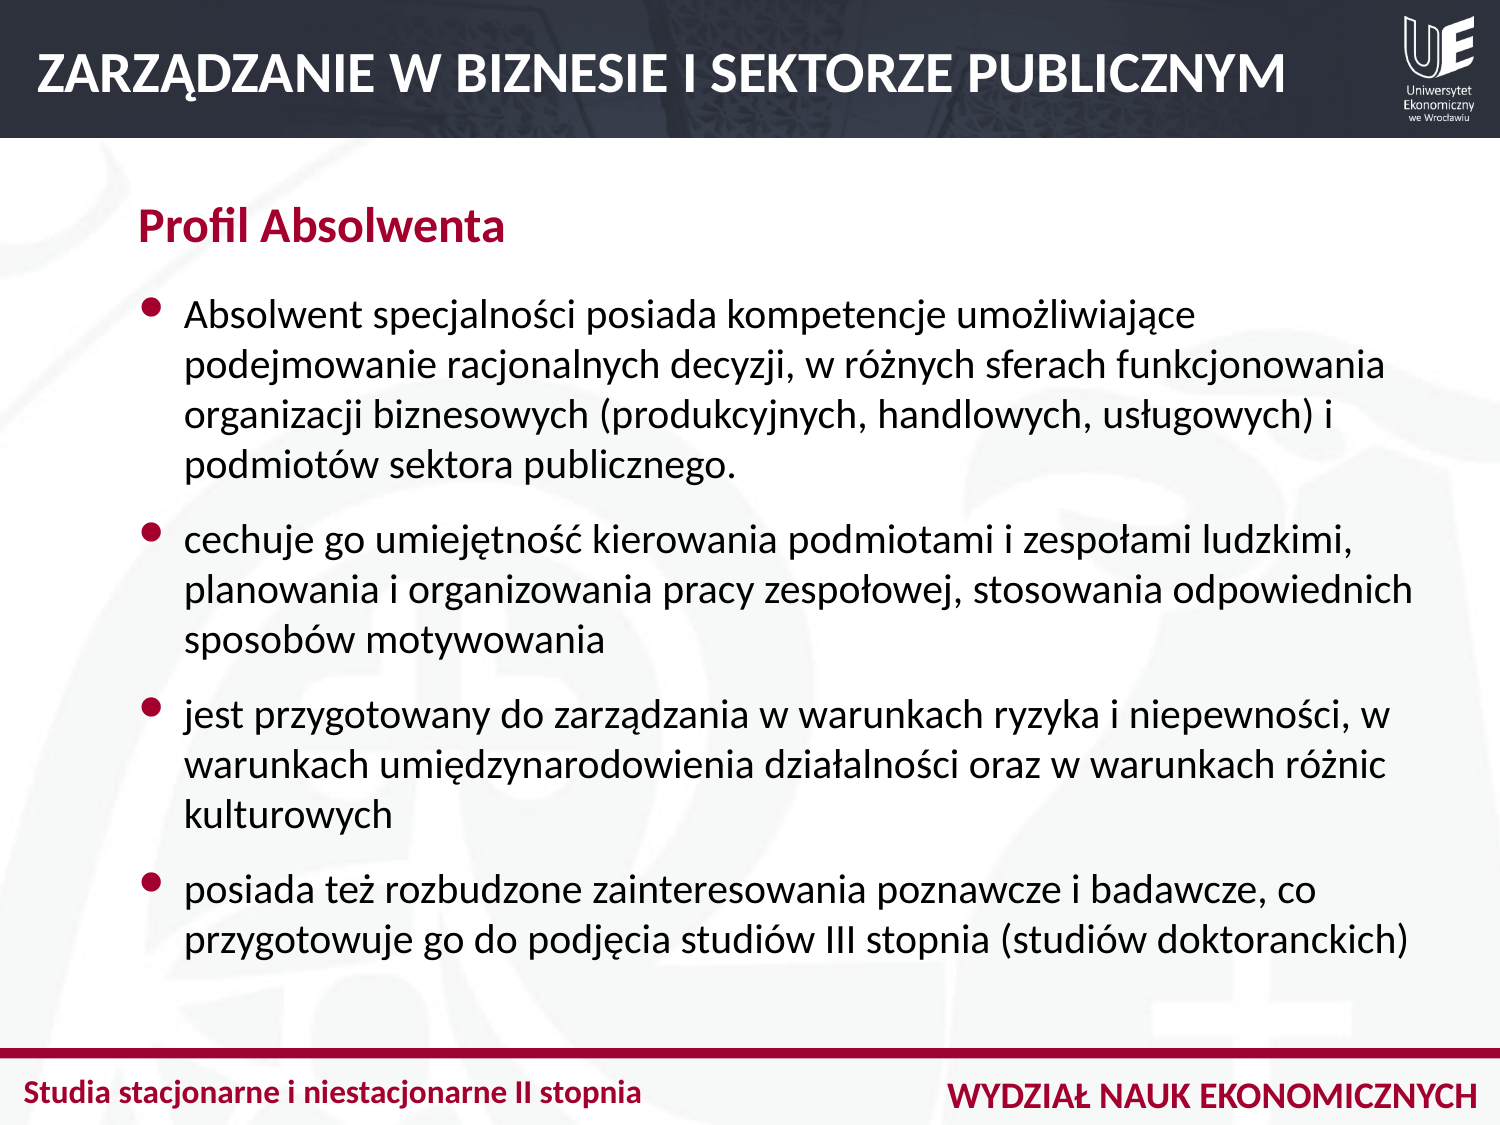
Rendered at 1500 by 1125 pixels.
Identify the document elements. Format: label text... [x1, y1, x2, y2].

picture [1404, 16, 1474, 124]
picture [0, 1059, 1500, 1125]
list Profil Absolwenta [123, 184, 573, 278]
picture [0, 138, 1500, 1048]
title ZARZĄDZANIE W BIZNESIE I SEKTORZE PUBLICZNYM [22, 8, 1341, 130]
text_box Absolwent specjalności posiada kompetencje umożliwiające podejmowanie racjonalnych decyzji, w różnych sferach funkcjonowania organizacji biznesowych (produkcyjnych, handlowych, usługowych) i podmiotów sektora publicznego. cechuje go umiejętność kierowania podmiotami i zespołami ludzkimi, planowania i organizowania pracy zespołowej, stosowania odpowiednich sposobów motywowania jest przygotowany do zarządzania w warunkach ryzyka i niepewności, w warunkach umiędzynarodowienia działalności oraz w warunkach różnic kulturowych posiada też rozbudzone zainteresowania poznawcze i badawcze, co przygotowuje go do podjęcia studiów III stopnia (studiów doktoranckich) [123, 278, 1461, 988]
